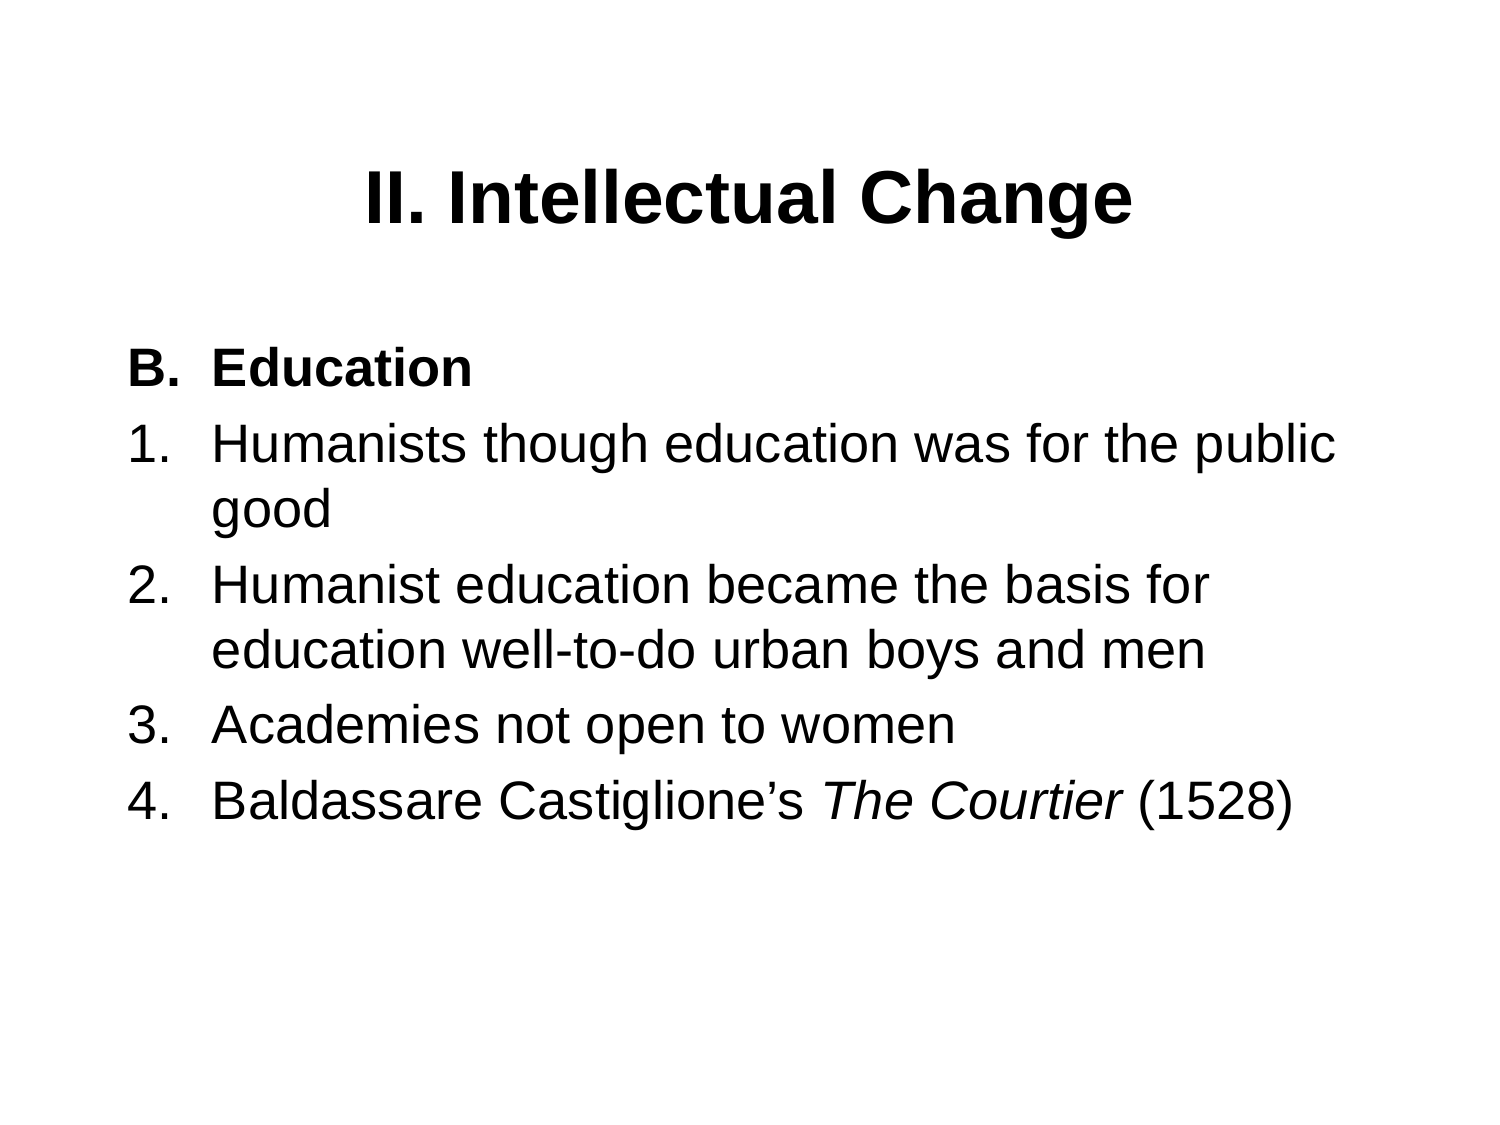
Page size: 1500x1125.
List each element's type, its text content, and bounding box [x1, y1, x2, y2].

list Education Humanists though education was for the public good Humanist education became the basis for education well-to-do urban boys and men Academies not open to women Baldassare Castiglione’s The Courtier (1528) [112, 324, 1388, 1001]
title II. Intellectual Change [112, 99, 1388, 288]
